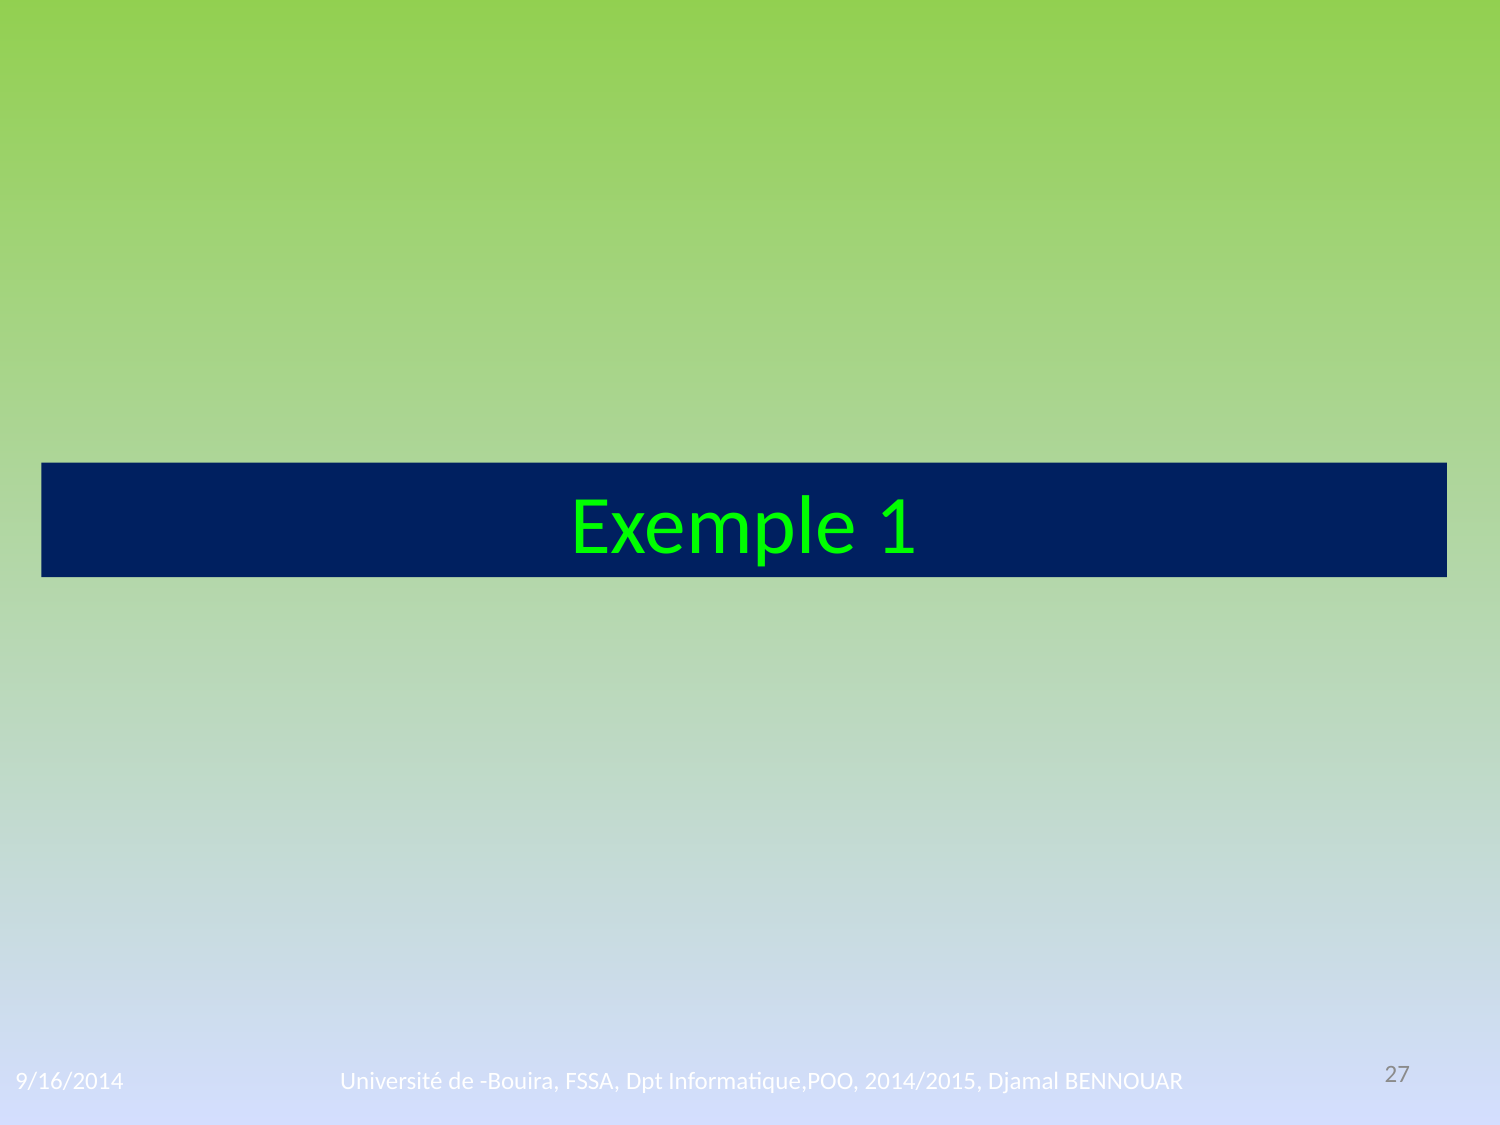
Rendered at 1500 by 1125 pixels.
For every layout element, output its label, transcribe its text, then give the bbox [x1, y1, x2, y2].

footer Université de -Bouira, FSSA, Dpt Informatique,POO, 2014/2015, Djamal BENNOUAR [162, 1050, 1363, 1110]
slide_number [0, 1050, 162, 1110]
text_box Exemple 1 [41, 462, 1447, 578]
slide_number 27 [1074, 1042, 1425, 1103]
